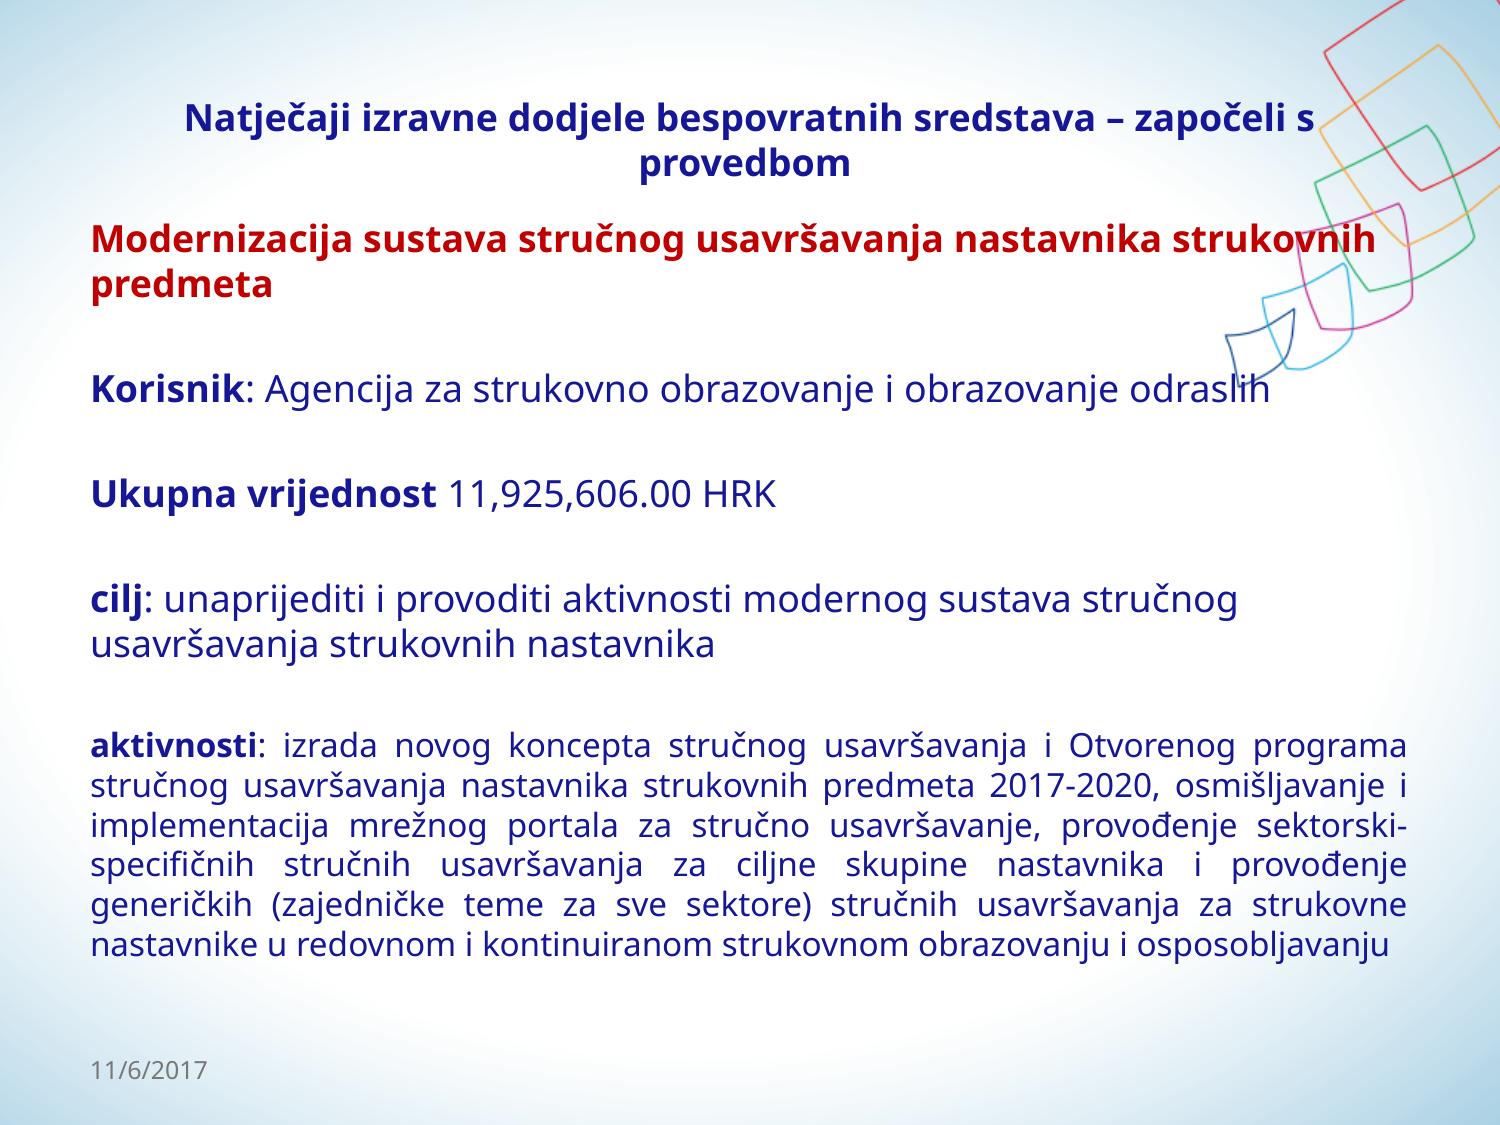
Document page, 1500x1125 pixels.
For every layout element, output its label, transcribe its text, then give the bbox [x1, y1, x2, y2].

title Natječaji izravne dodjele bespovratnih sredstava – započeli s provedbom [75, 45, 1425, 207]
list Modernizacija sustava stručnog usavršavanja nastavnika strukovnih predmeta Korisnik: Agencija za strukovno obrazovanje i obrazovanje odraslih Ukupna vrijednost 11,925,606.00 HRK cilj: unaprijediti i provoditi aktivnosti modernog sustava stručnog usavršavanja strukovnih nastavnika aktivnosti: izrada novog koncepta stručnog usavršavanja i Otvorenog programa stručnog usavršavanja nastavnika strukovnih predmeta 2017-2020, osmišljavanje i implementacija mrežnog portala za stručno usavršavanje, provođenje sektorski-specifičnih stručnih usavršavanja za ciljne skupine nastavnika i provođenje generičkih (zajedničke teme za sve sektore) stručnih usavršavanja za strukovne nastavnike u redovnom i kontinuiranom strukovnom obrazovanju i osposobljavanju [75, 207, 1425, 1005]
